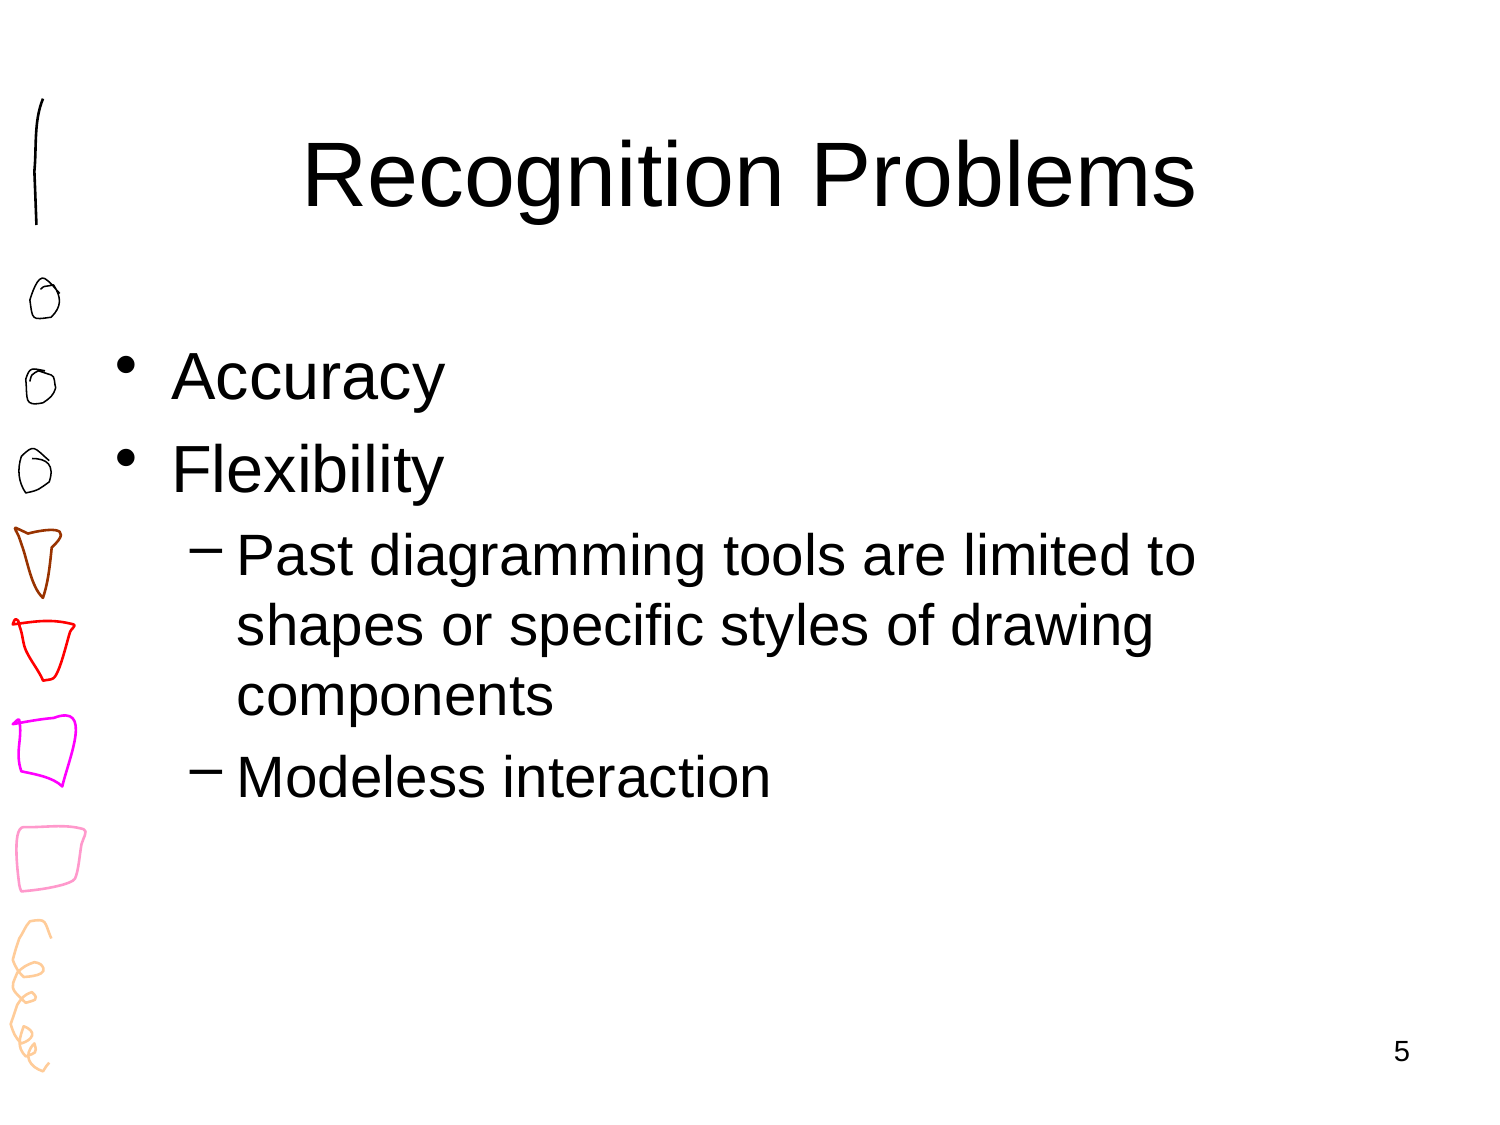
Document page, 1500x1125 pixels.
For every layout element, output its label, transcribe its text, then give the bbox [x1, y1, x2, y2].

slide_number 5 [1074, 1024, 1426, 1103]
title Recognition Problems [74, 44, 1426, 233]
list Accuracy Flexibility Past diagramming tools are limited to shapes or specific styles of drawing components Modeless interaction [99, 324, 1376, 938]
